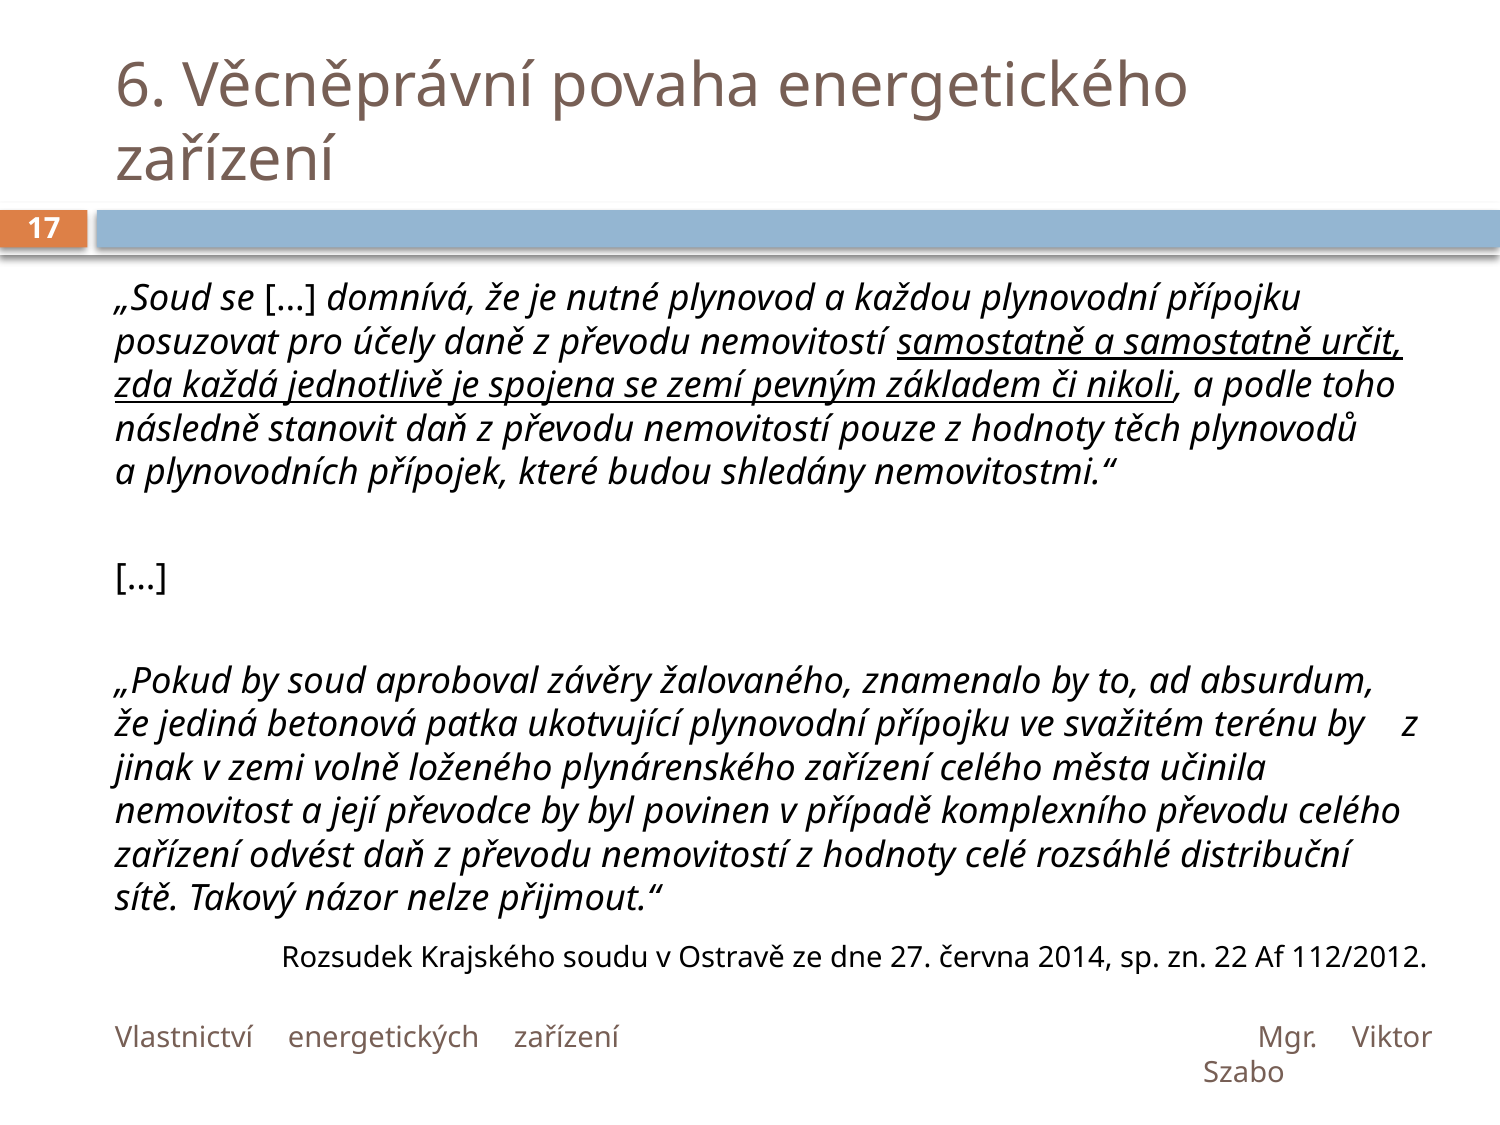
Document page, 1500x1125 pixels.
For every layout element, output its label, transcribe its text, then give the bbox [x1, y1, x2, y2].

list „Soud se […] domnívá, že je nutné plynovod a každou plynovodní přípojku posuzovat pro účely daně z převodu nemovitostí samostatně a samostatně určit, zda každá jednotlivě je spojena se zemí pevným základem či nikoli, a podle toho následně stanovit daň z převodu nemovitostí pouze z hodnoty těch plynovodů a plynovodních přípojek, které budou shledány nemovitostmi.“ […] „Pokud by soud aproboval závěry žalovaného, znamenalo by to, ad absurdum, že jediná betonová patka ukotvující plynovodní přípojku ve svažitém terénu by z jinak v zemi volně loženého plynárenského zařízení celého města učinila nemovitost a její převodce by byl povinen v případě komplexního převodu celého zařízení odvést daň z převodu nemovitostí z hodnoty celé rozsáhlé distribuční sítě. Takový názor nelze přijmout.“ [100, 267, 1438, 925]
footer Vlastnictví energetických zařízení Mgr. Viktor Szabo [100, 1023, 1448, 1084]
title 6. Věcněprávní povaha energetického zařízení [100, 37, 1438, 200]
slide_number 17 [0, 208, 88, 249]
text_box Rozsudek Krajského soudu v Ostravě ze dne 27. června 2014, sp. zn. 22 Af 112/2012. [96, 925, 1443, 986]
